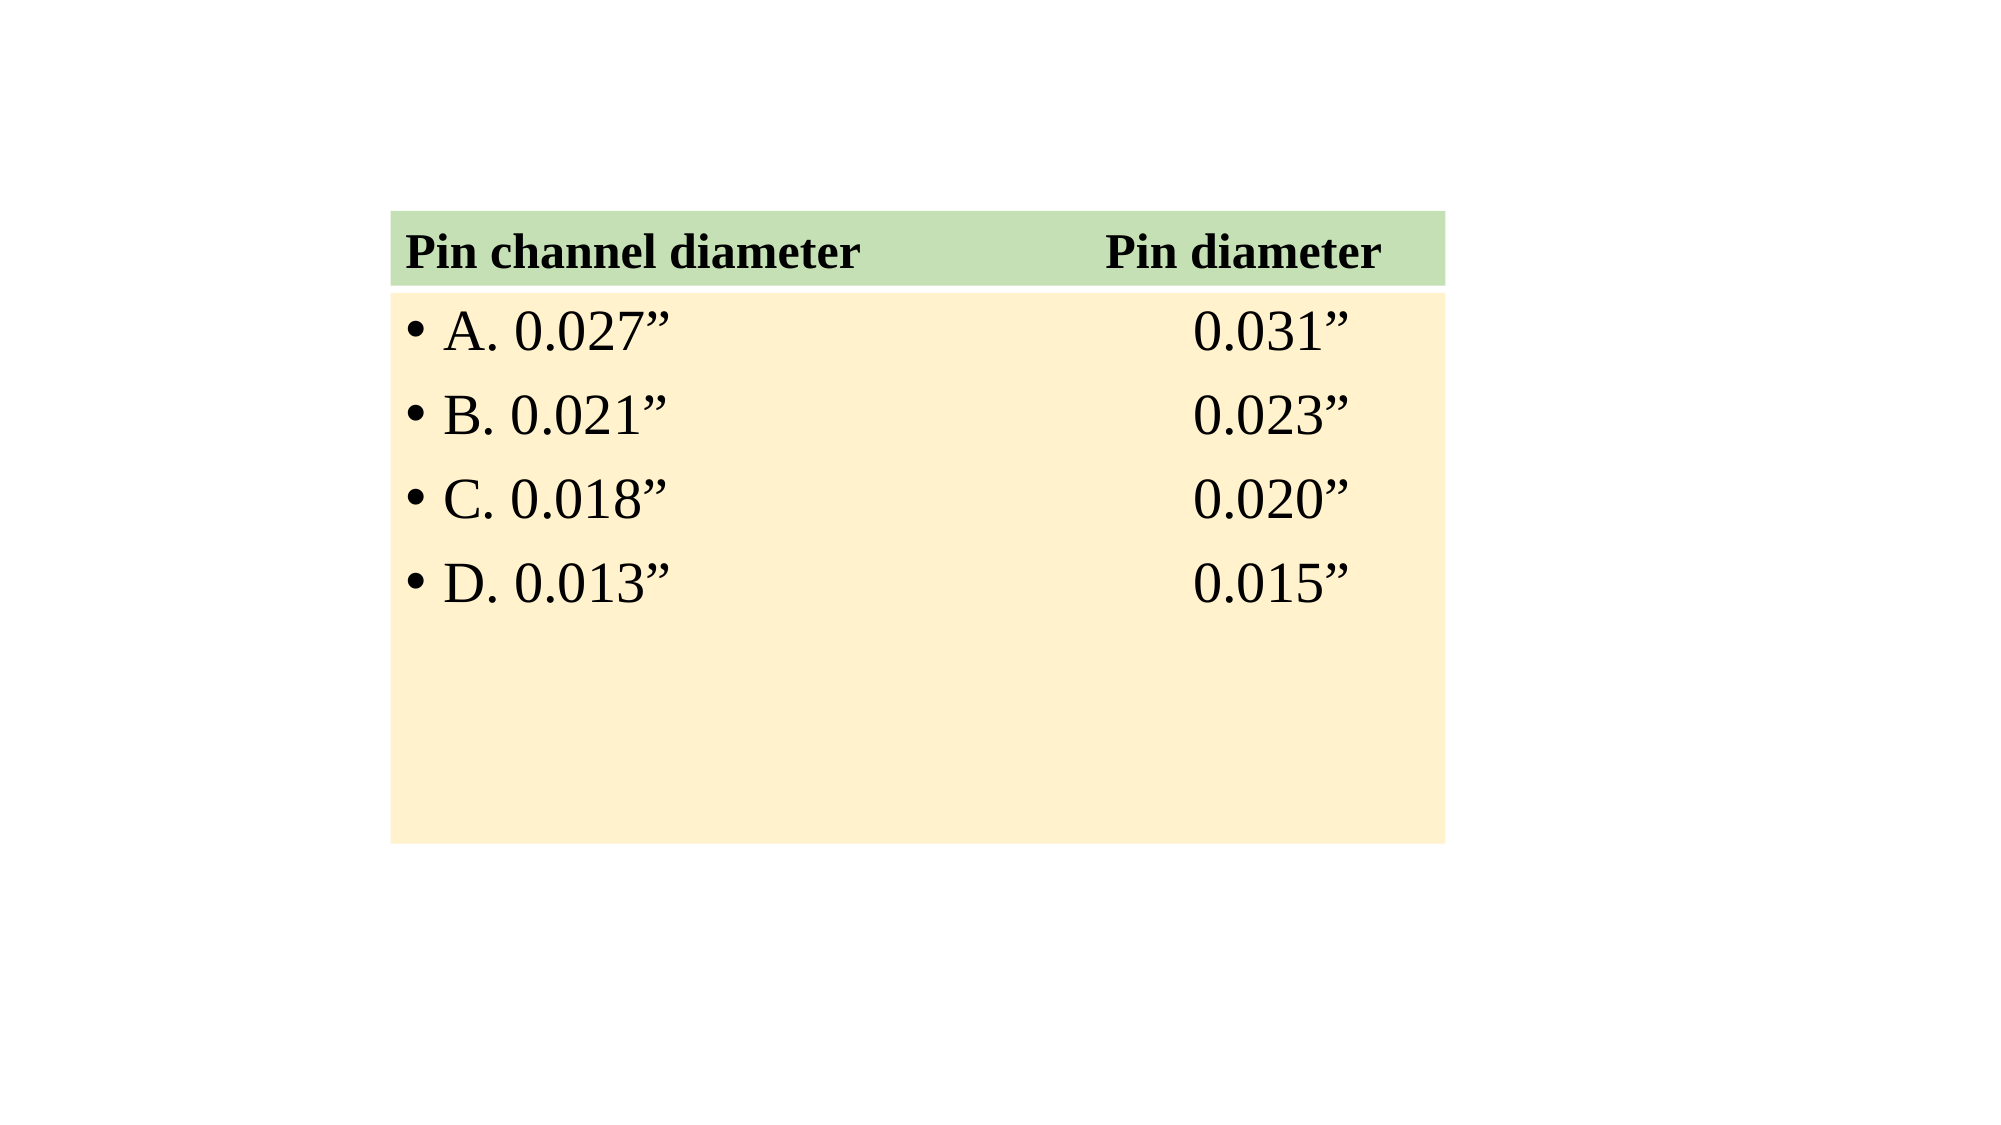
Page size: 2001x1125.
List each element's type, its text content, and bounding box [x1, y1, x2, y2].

list A. 0.027” 0.031” B. 0.021” 0.023” C. 0.018” 0.020” D. 0.013” 0.015” [390, 292, 1446, 844]
text_box Pin channel diameter Pin diameter [390, 210, 1446, 286]
